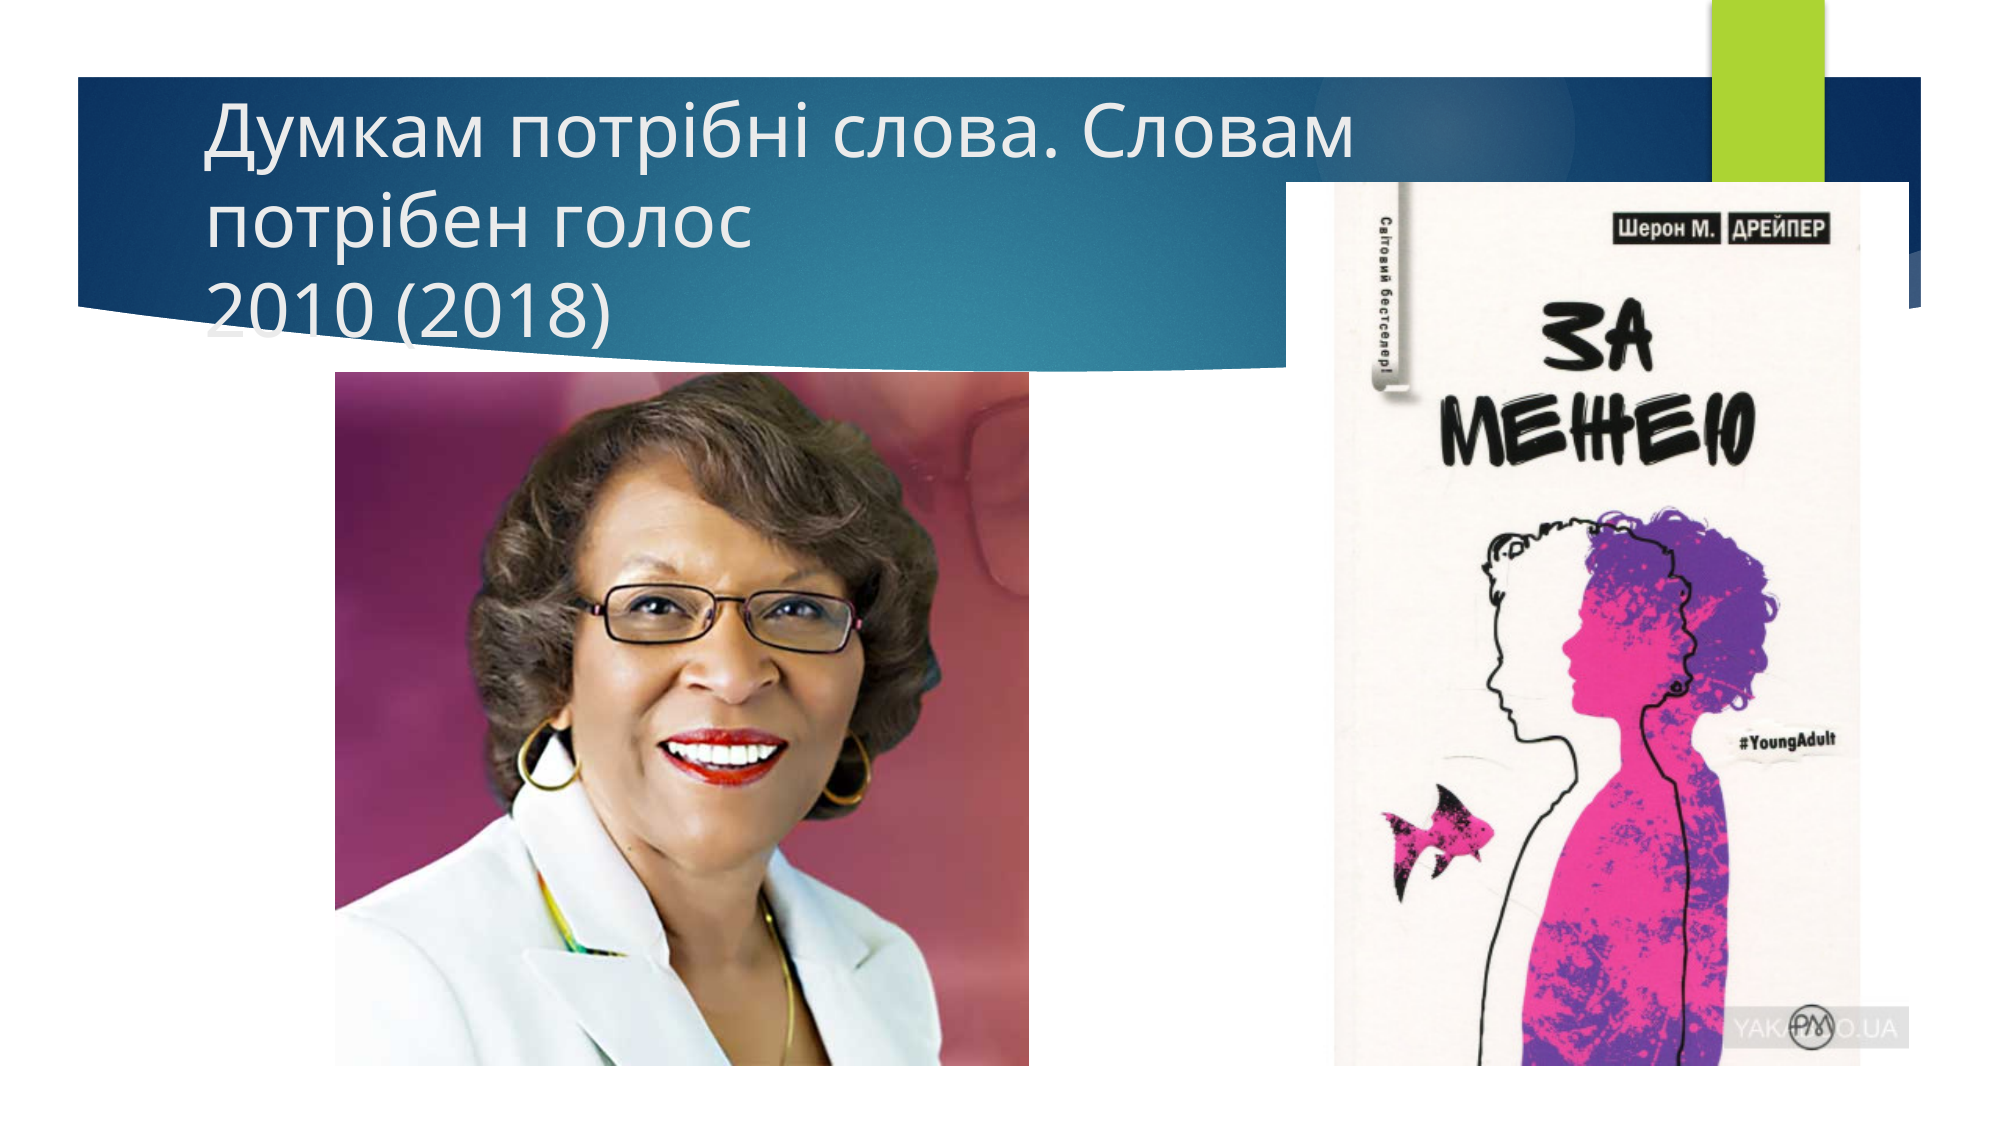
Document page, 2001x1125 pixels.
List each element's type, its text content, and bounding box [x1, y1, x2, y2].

picture [335, 372, 1029, 1066]
title Думкам потрібні слова. Словам потрібен голос 2010 (2018) [189, 159, 1627, 276]
picture [1286, 182, 1909, 1066]
